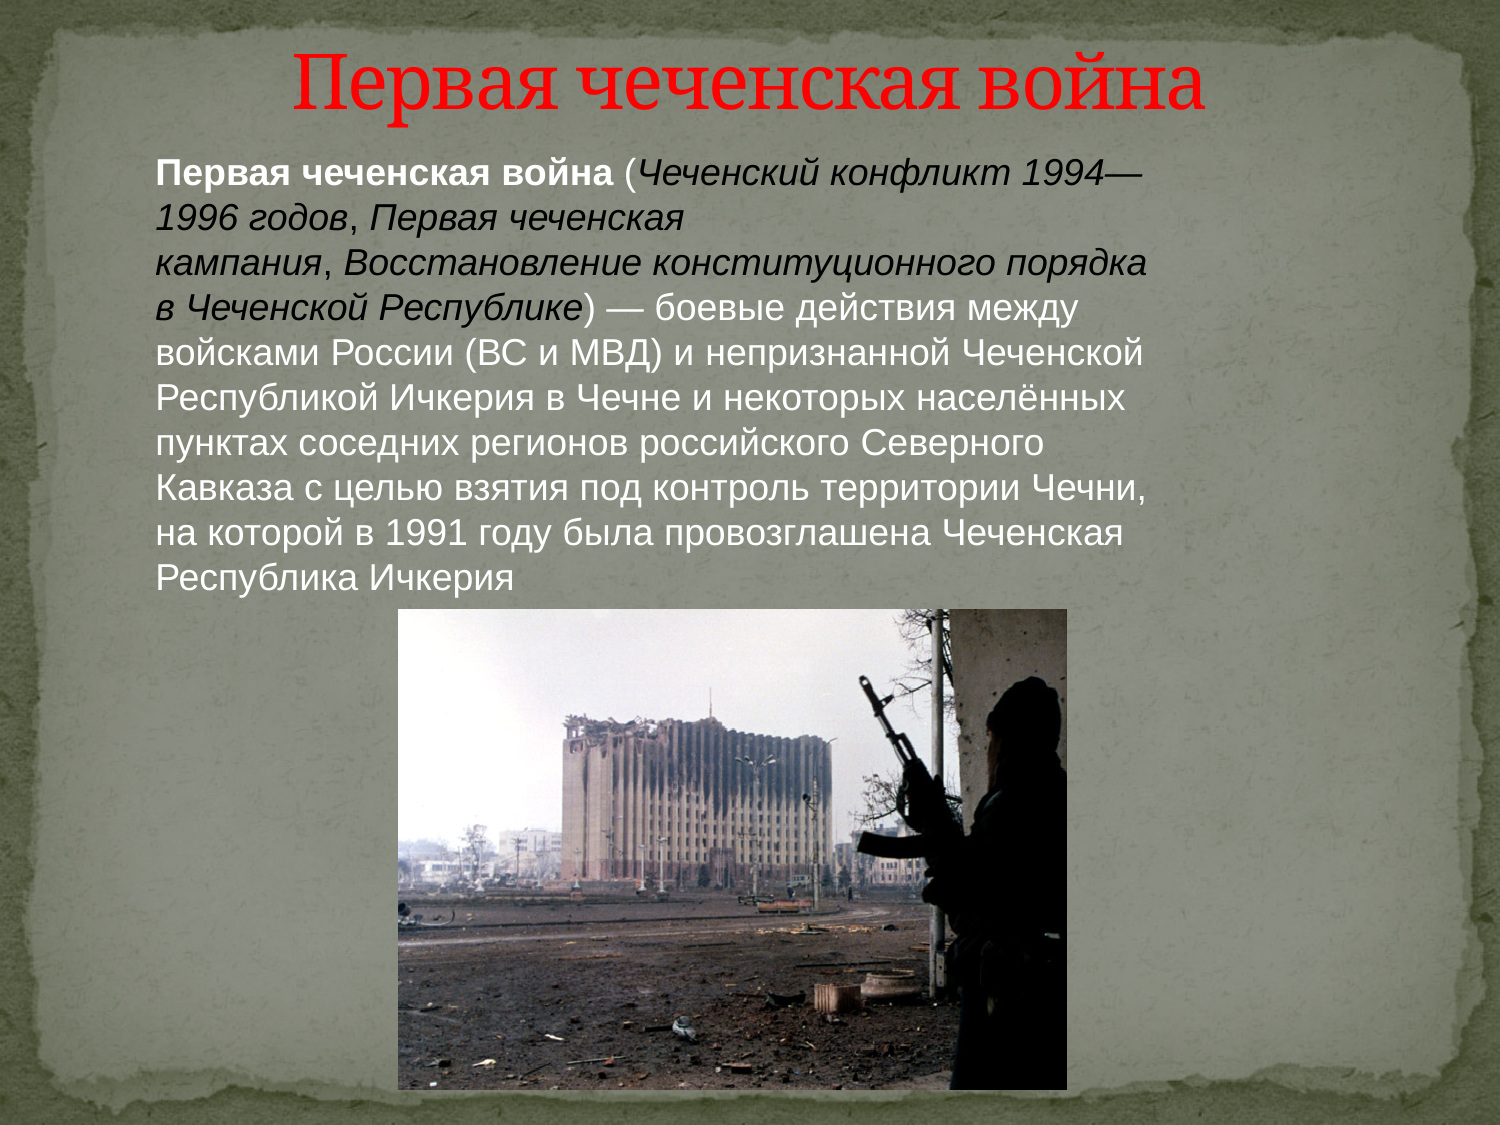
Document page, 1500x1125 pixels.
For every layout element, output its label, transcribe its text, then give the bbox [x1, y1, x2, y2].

text_box Первая чеченская война (Чеченский конфликт 1994—1996 годов, Первая чеченская кампания, Восстановление конституционного порядка в Чеченской Республике) — боевые действия между войсками России (ВС и МВД) и непризнанной Чеченской Республикой Ичкерия в Чечне и некоторых населённых пунктах соседних регионов российского Северного Кавказа с целью взятия под контроль территории Чечни, на которой в 1991 году была провозглашена Чеченская Республика Ичкерия [140, 140, 1184, 606]
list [401, 612, 1066, 1089]
title Первая чеченская война [74, 24, 1425, 225]
